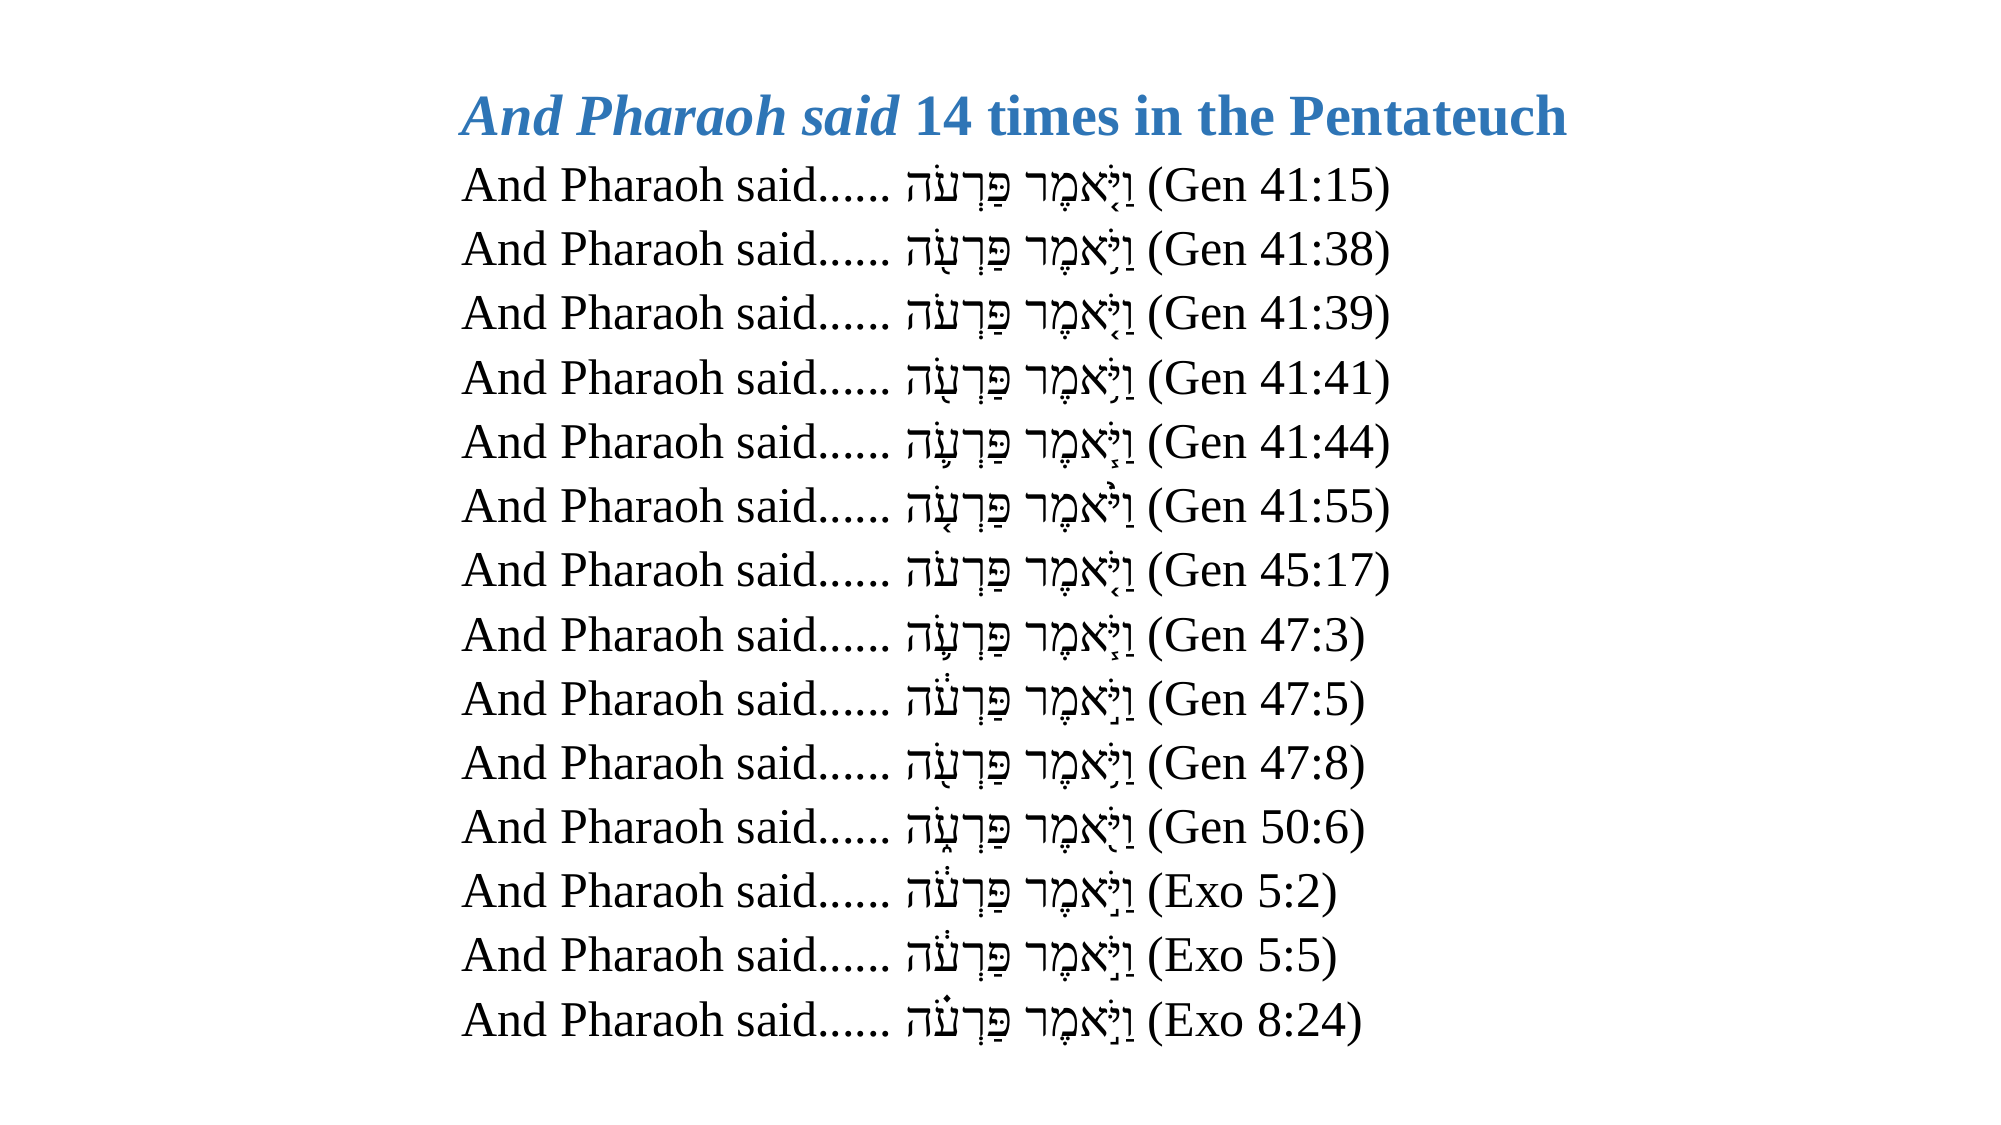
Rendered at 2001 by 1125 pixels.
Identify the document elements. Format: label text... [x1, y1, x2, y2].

text_box And Pharaoh said 14 times in the Pentateuch And Pharaoh said...... וַיֹּ֤אמֶר פַּרְעֹה (Gen 41:15) And Pharaoh said...... וַיֹּ֥אמֶר פַּרְעֹ֖ה (Gen 41:38) And Pharaoh said...... וַיֹּ֤אמֶר פַּרְעֹה (Gen 41:39) And Pharaoh said...... וַיֹּ֥אמֶר פַּרְעֹ֖ה (Gen 41:41) And Pharaoh said...... וַיֹּ֧אמֶר פַּרְעֹ֛ה (Gen 41:44) And Pharaoh said...... וַיֹּ֙אמֶר פַּרְעֹ֤ה (Gen 41:55) And Pharaoh said...... וַיֹּ֤אמֶר פַּרְעֹה (Gen 45:17) And Pharaoh said...... וַיֹּ֧אמֶר פַּרְעֹ֛ה (Gen 47:3) And Pharaoh said...... וַיֹּ֣אמֶר פַּרְעֹ֔ה (Gen 47:5) And Pharaoh said...... וַיֹּ֥אמֶר פַּרְעֹ֖ה (Gen 47:8) And Pharaoh said...... וַיֹּ֖אמֶר פַּרְעֹ֑ה (Gen 50:6) And Pharaoh said...... וַיֹּ֣אמֶר פַּרְעֹ֔ה (Exo 5:2) And Pharaoh said...... וַיֹּ֣אמֶר פַּרְעֹ֔ה (Exo 5:5) And Pharaoh said...... וַיֹּ֣אמֶר פַּרְעֹ֗ה (Exo 8:24) [447, 65, 1723, 1054]
